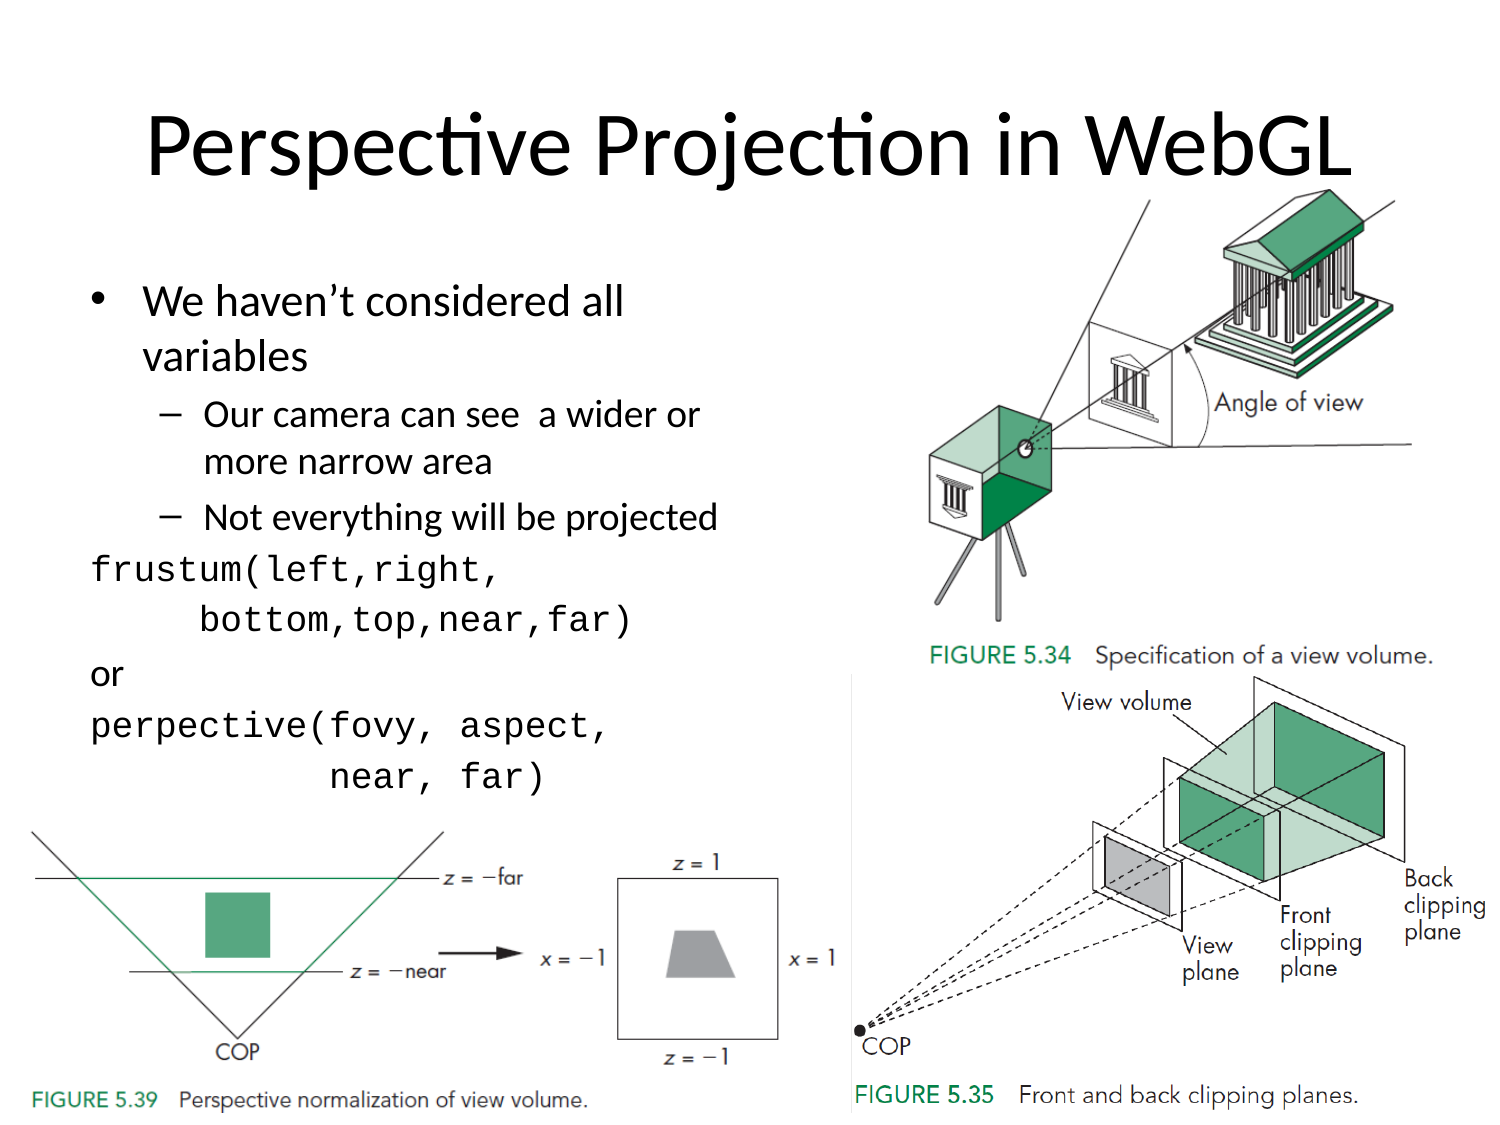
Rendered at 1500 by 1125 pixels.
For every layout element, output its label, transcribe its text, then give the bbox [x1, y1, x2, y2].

picture [850, 674, 1488, 1113]
title Perspective Projection in WebGL [75, 45, 1425, 233]
list We haven’t considered all variables Our camera can see a wider or more narrow area Not everything will be projected frustum(left,right, bottom,top,near,far) or perpective(fovy, aspect, near, far) [75, 262, 738, 823]
picture [24, 824, 840, 1113]
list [924, 187, 1438, 673]
